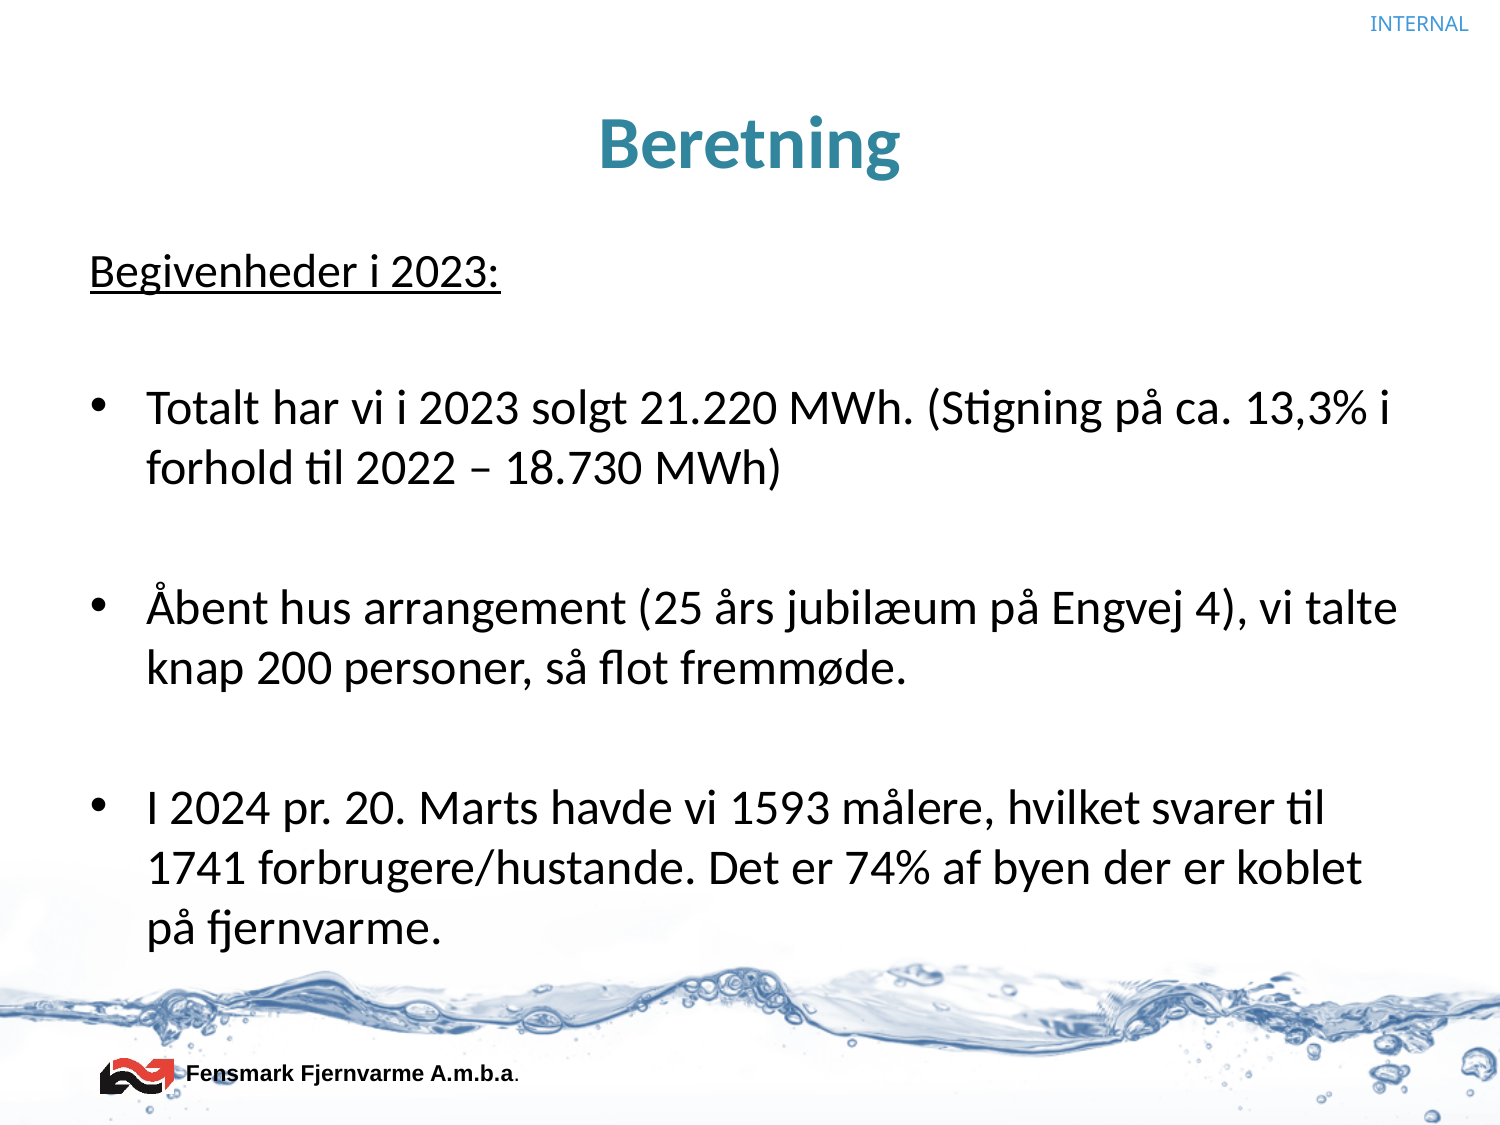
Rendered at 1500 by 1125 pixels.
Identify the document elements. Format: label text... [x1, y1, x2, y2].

picture [100, 1058, 174, 1094]
title Beretning [75, 45, 1425, 232]
list Begivenheder i 2023: Totalt har vi i 2023 solgt 21.220 MWh. (Stigning på ca. 13,3% i forhold til 2022 – 18.730 MWh) Åbent hus arrangement (25 års jubilæum på Engvej 4), vi talte knap 200 personer, så flot fremmøde. I 2024 pr. 20. Marts havde vi 1593 målere, hvilket svarer til 1741 forbrugere/hustande. Det er 74% af byen der er koblet på fjernvarme. [74, 232, 1425, 975]
